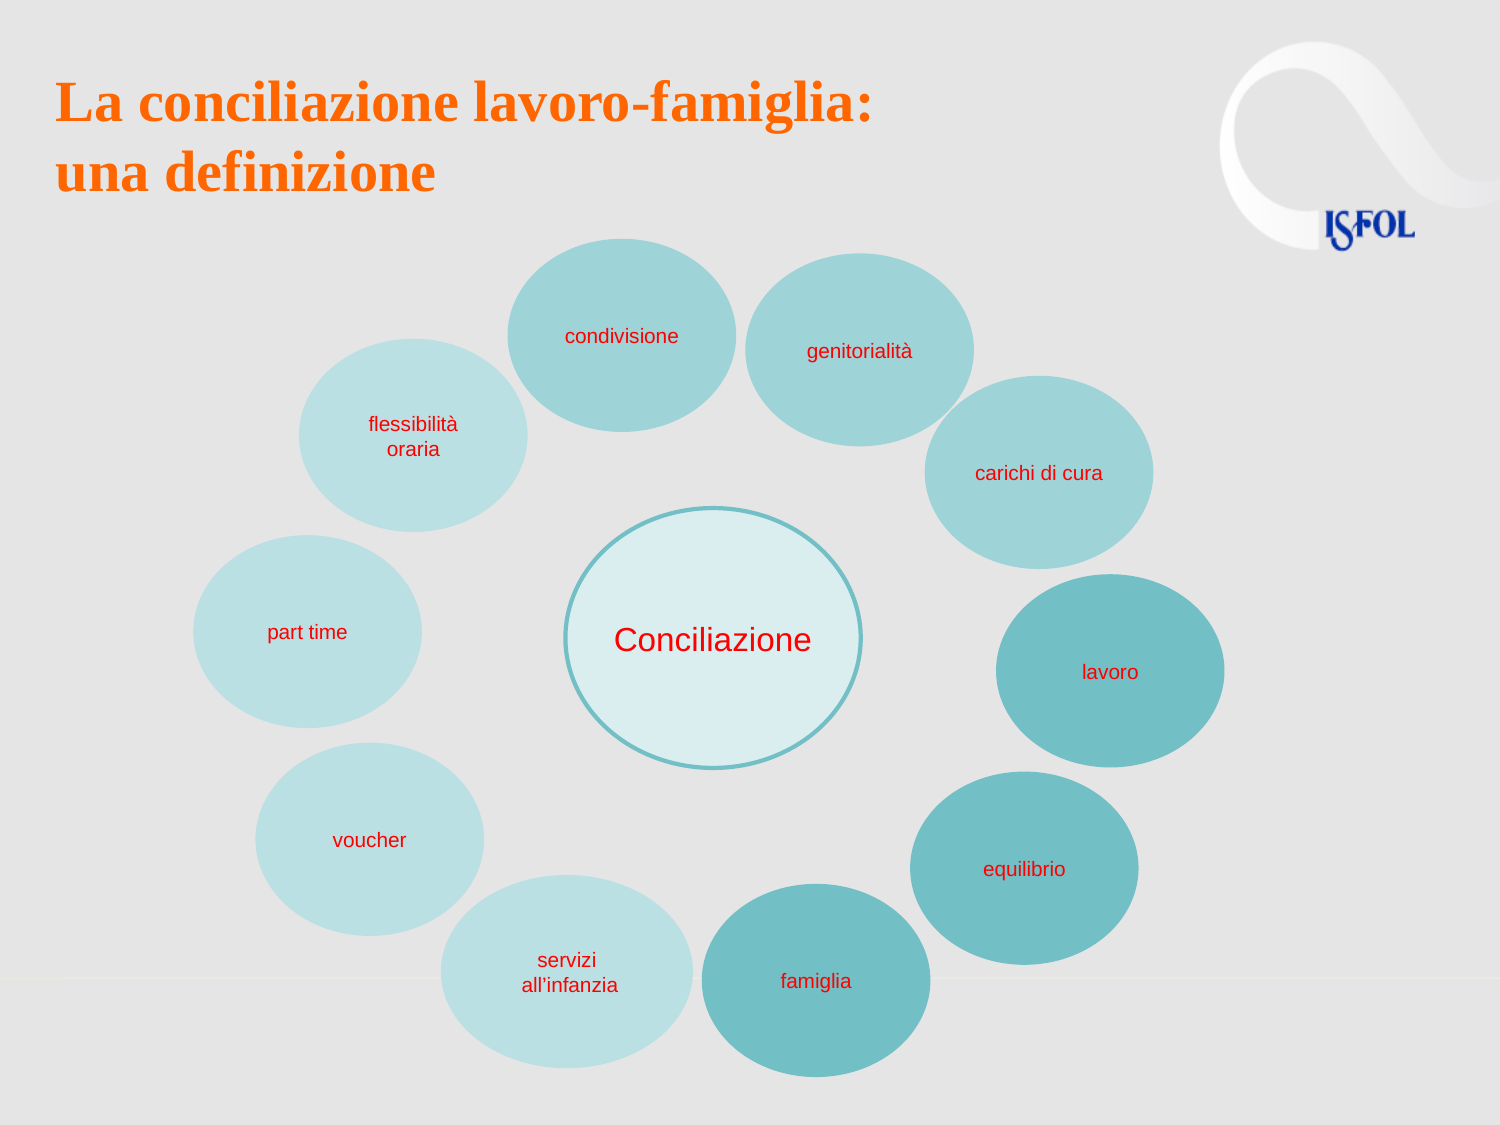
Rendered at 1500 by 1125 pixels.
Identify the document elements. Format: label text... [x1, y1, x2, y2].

text_box famiglia [701, 883, 931, 1078]
text_box condivisione [507, 238, 737, 432]
text_box voucher [255, 742, 485, 936]
text_box equilibrio [910, 771, 1139, 965]
text_box part time [193, 535, 422, 729]
text_box flessibilità oraria [298, 338, 528, 532]
picture [0, 0, 1500, 1125]
text_box carichi di cura [924, 375, 1154, 570]
text_box Conciliazione [563, 505, 863, 771]
text_box La conciliazione lavoro-famiglia: una definizione [41, 55, 1111, 211]
text_box genitorialità [745, 253, 974, 447]
text_box lavoro [996, 574, 1225, 768]
text_box servizi all’infanzia [440, 874, 693, 1069]
